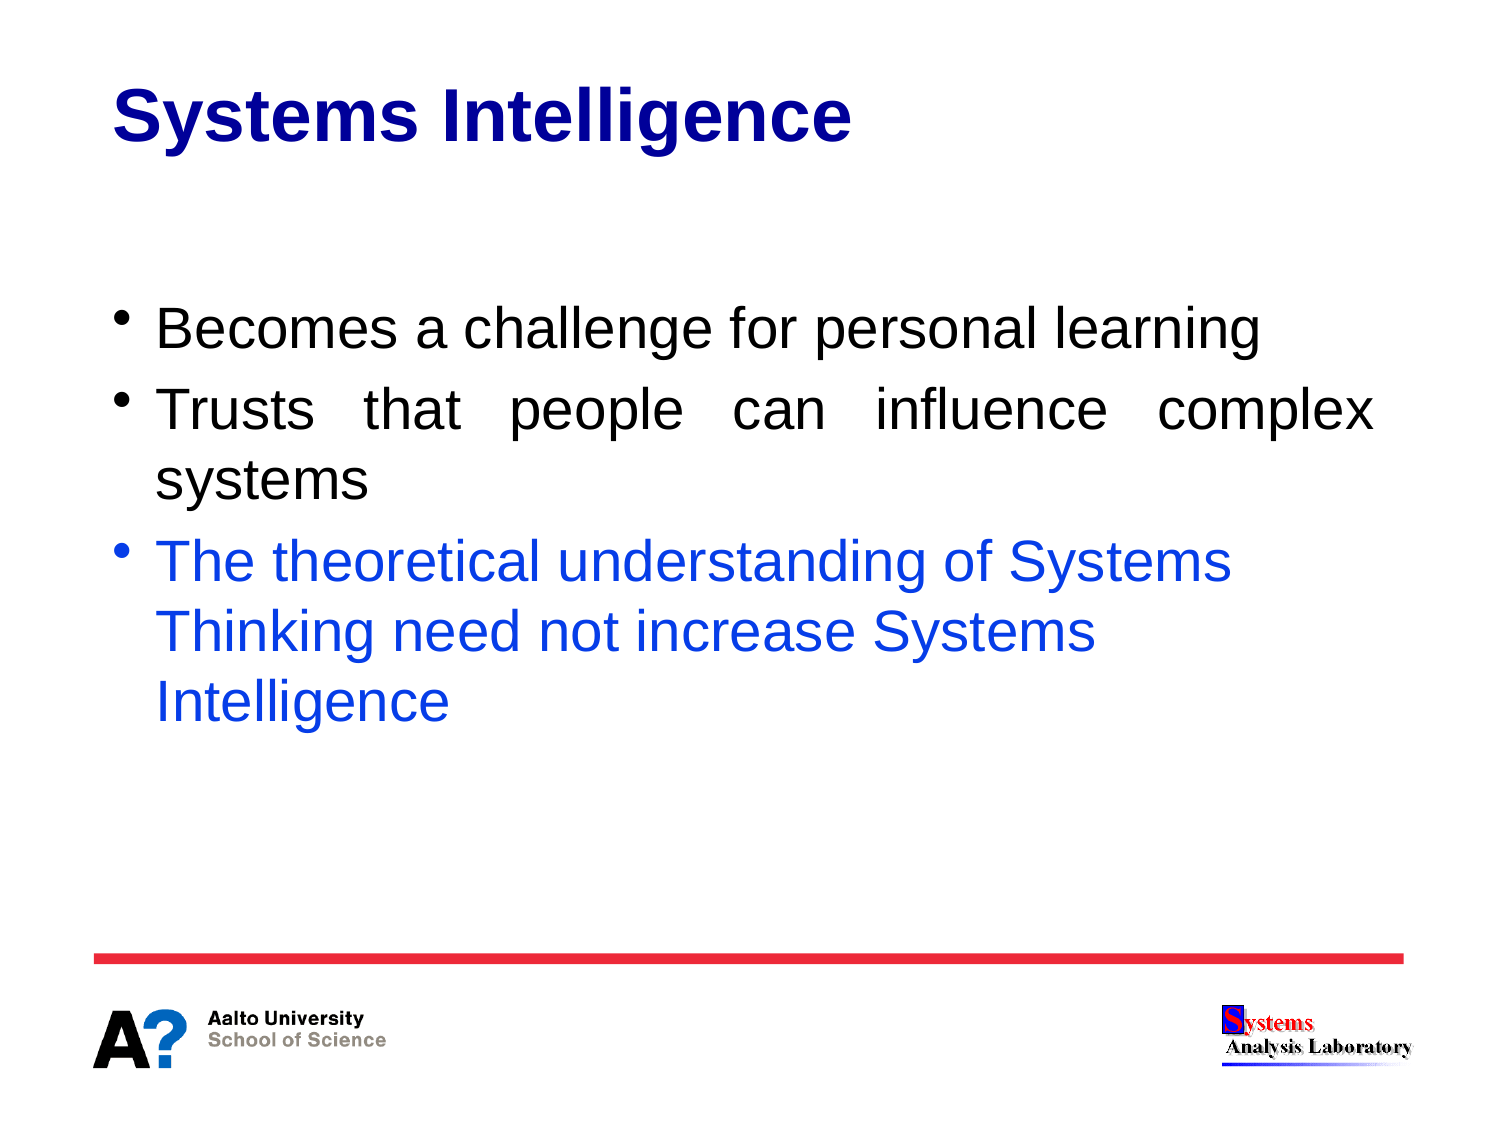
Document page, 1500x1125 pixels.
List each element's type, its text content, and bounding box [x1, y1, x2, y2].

title Systems Intelligence [112, 66, 1337, 208]
picture [1222, 999, 1416, 1067]
picture [35, 953, 443, 1125]
list Becomes a challenge for personal learning Trusts that people can influence complex systems The theoretical understanding of Systems Thinking need not increase Systems Intelligence [112, 208, 1376, 1035]
